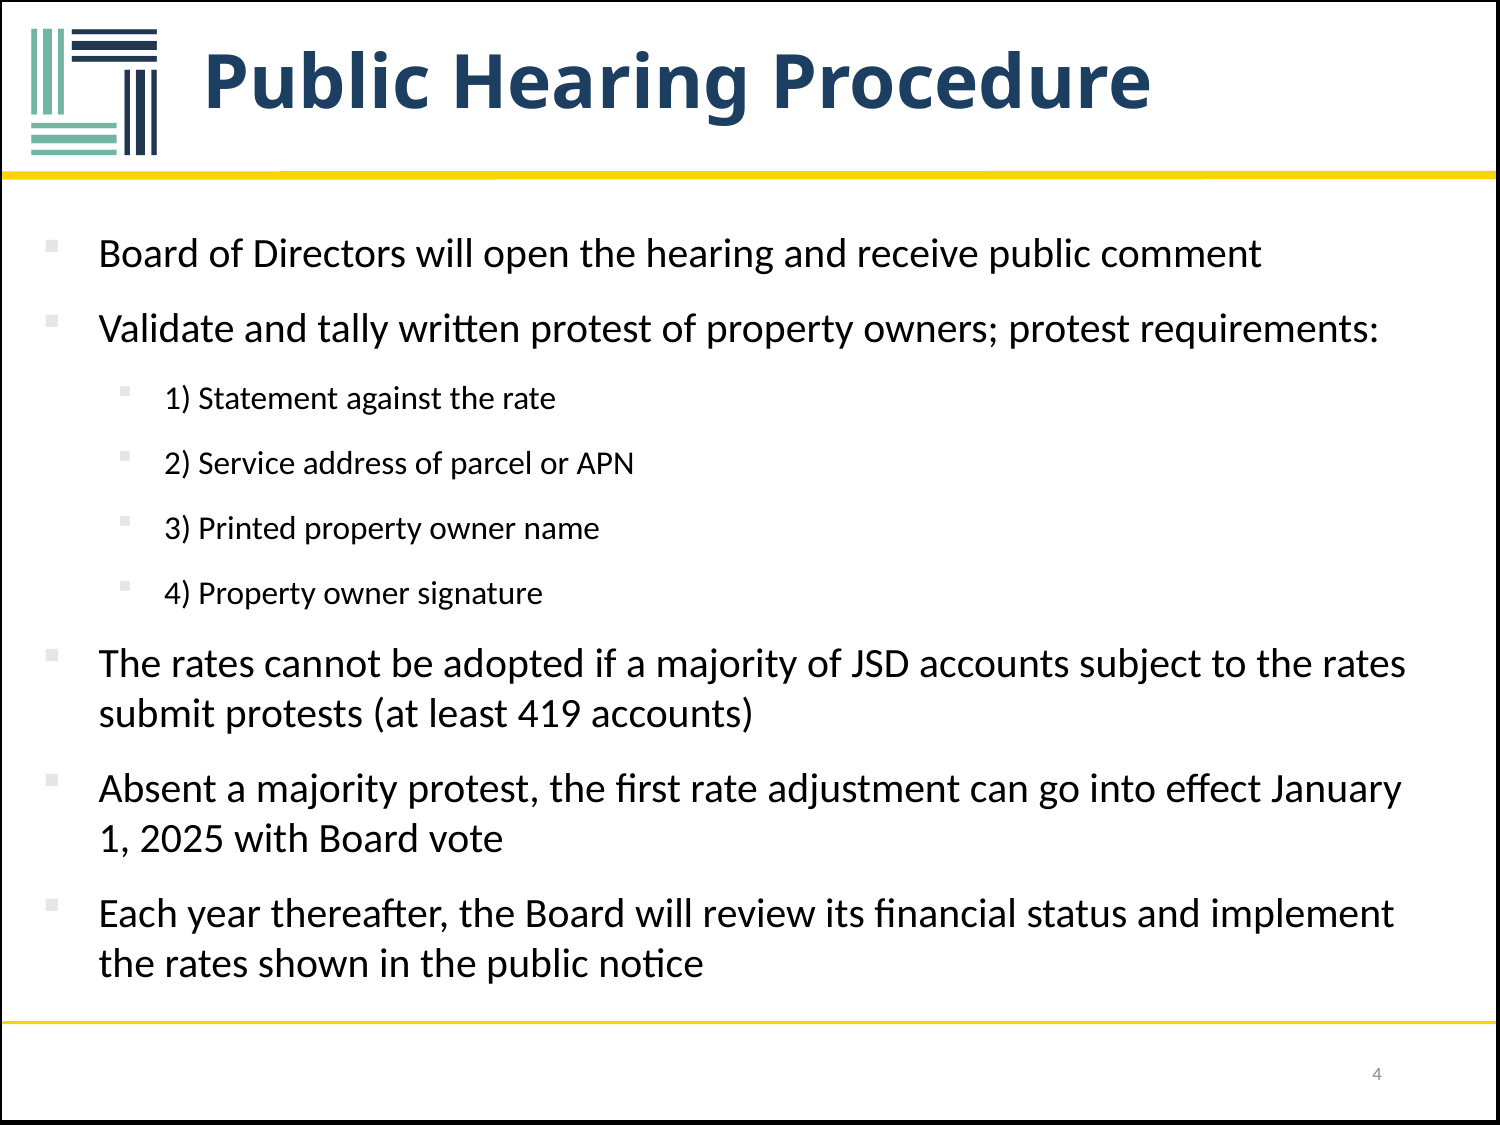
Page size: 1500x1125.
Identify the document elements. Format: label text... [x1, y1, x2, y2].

text_box [0, 0, 1499, 1123]
picture [31, 28, 158, 158]
text_box Board of Directors will open the hearing and receive public comment Validate and tally written protest of property owners; protest requirements: 1) Statement against the rate 2) Service address of parcel or APN 3) Printed property owner name 4) Property owner signature The rates cannot be adopted if a majority of JSD accounts subject to the rates submit protests (at least 419 accounts) Absent a majority protest, the first rate adjustment can go into effect January 1, 2025 with Board vote Each year thereafter, the Board will review its financial status and implement the rates shown in the public notice [27, 218, 1431, 1043]
text_box Public Hearing Procedure [187, 25, 1431, 158]
slide_number 4 [1059, 1042, 1397, 1103]
